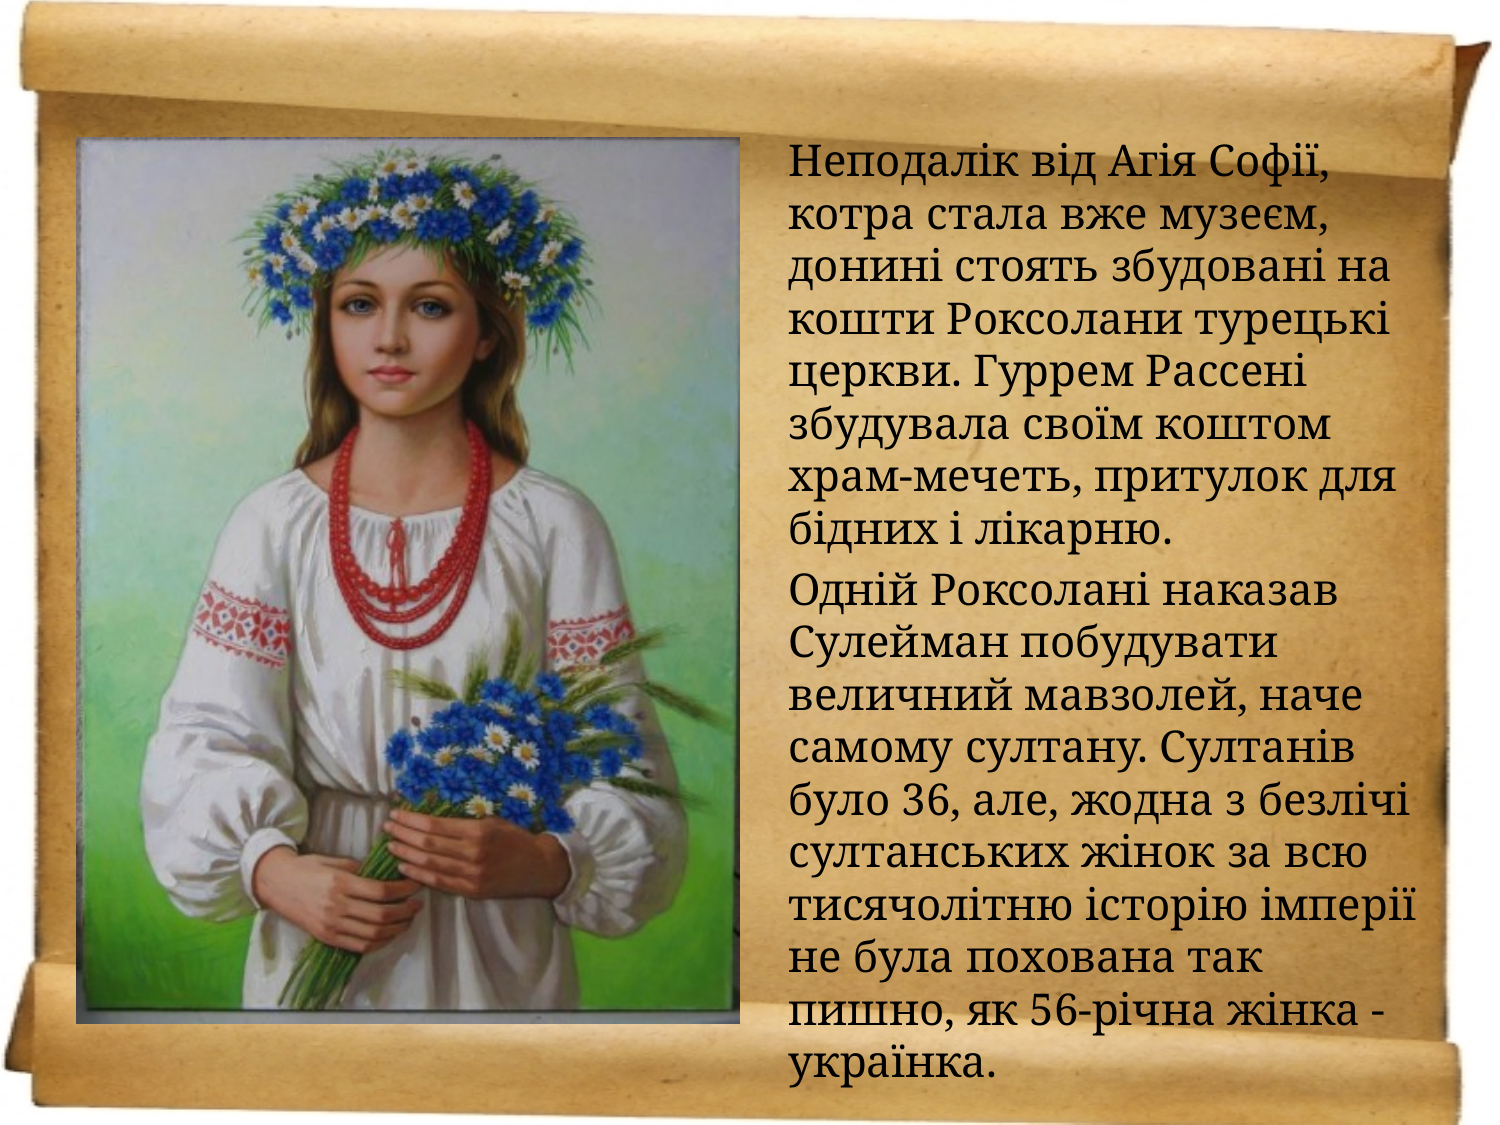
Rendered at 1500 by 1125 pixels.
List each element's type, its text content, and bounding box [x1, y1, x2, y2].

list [76, 136, 740, 1024]
picture [0, 0, 1500, 1125]
list Неподалік від Агія Софії, котра стала вже музеєм, донині стоять збудовані на кошти Роксолани турецькі церкви. Гуррем Рассені збудувала своїм коштом храм-мечеть, притулок для бідних і лікарню. Одній Роксолані наказав Сулейман побудувати величний мавзолей, наче самому султану. Султанів було 36, але, жодна з безлічі султанських жінок за всю тисячолітню історію імперії не була похована так пишно, як 56-річна жінка - українка. [773, 125, 1436, 1012]
